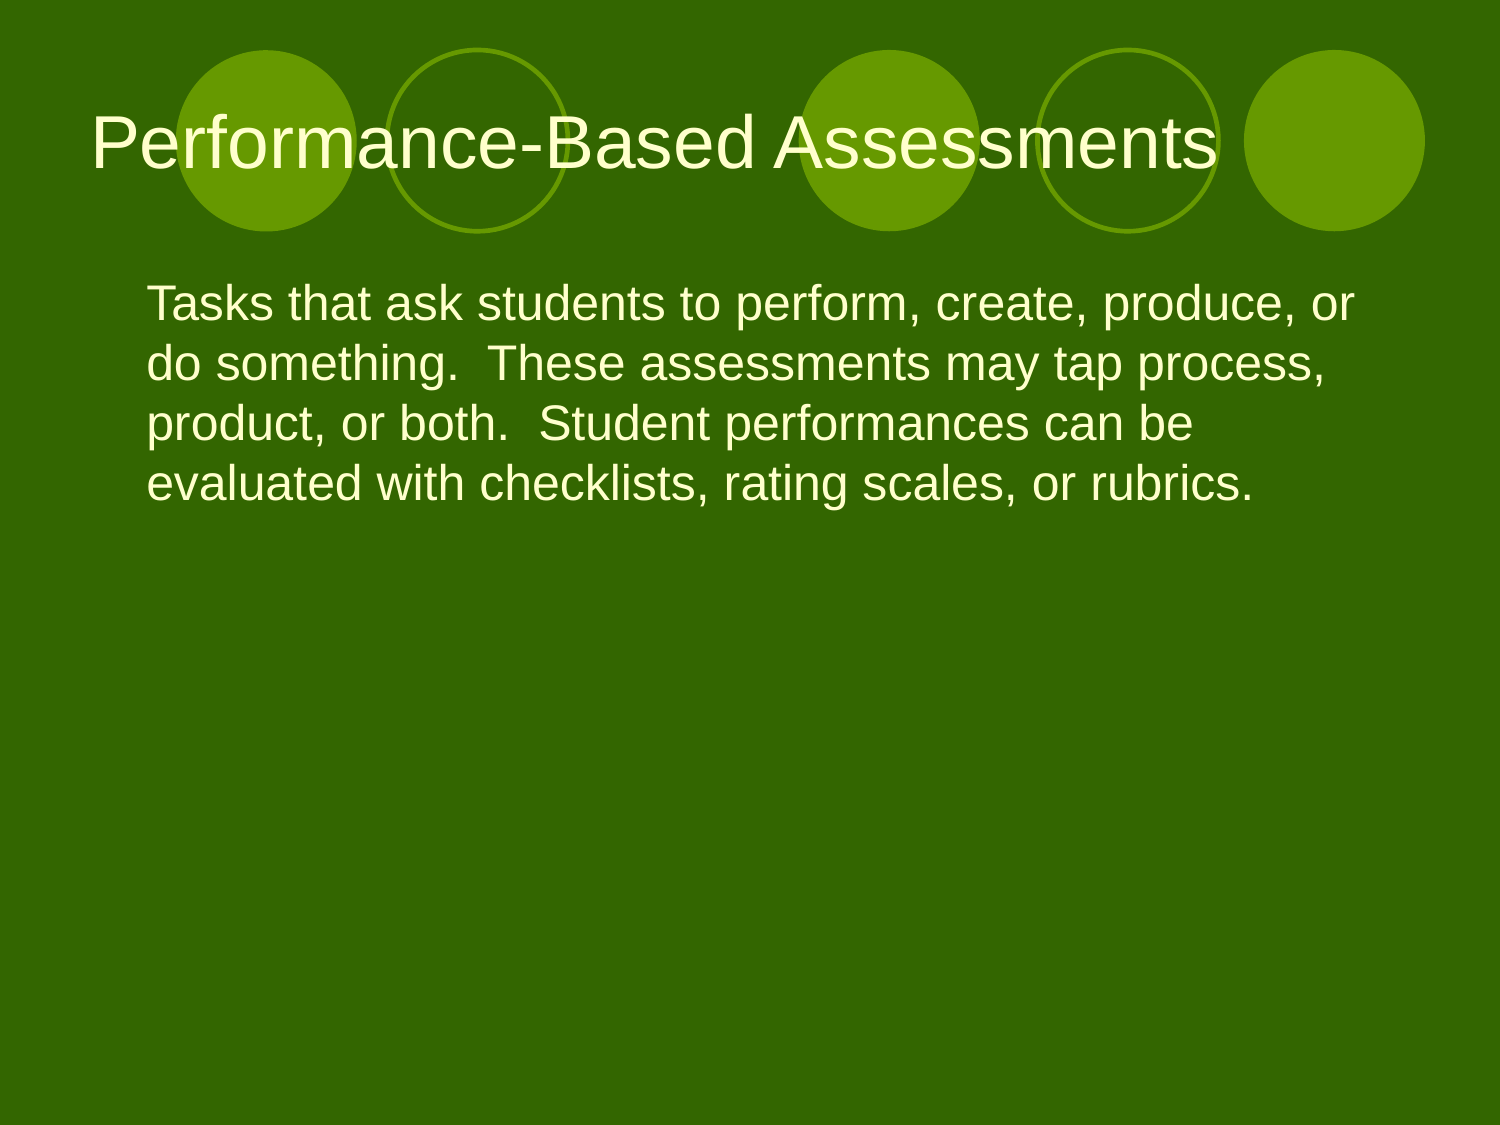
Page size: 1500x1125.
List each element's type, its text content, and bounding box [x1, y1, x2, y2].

list Tasks that ask students to perform, create, produce, or do something. These assessments may tap process, product, or both. Student performances can be evaluated with checklists, rating scales, or rubrics. [74, 262, 1426, 1006]
title Performance-Based Assessments [74, 44, 1426, 233]
